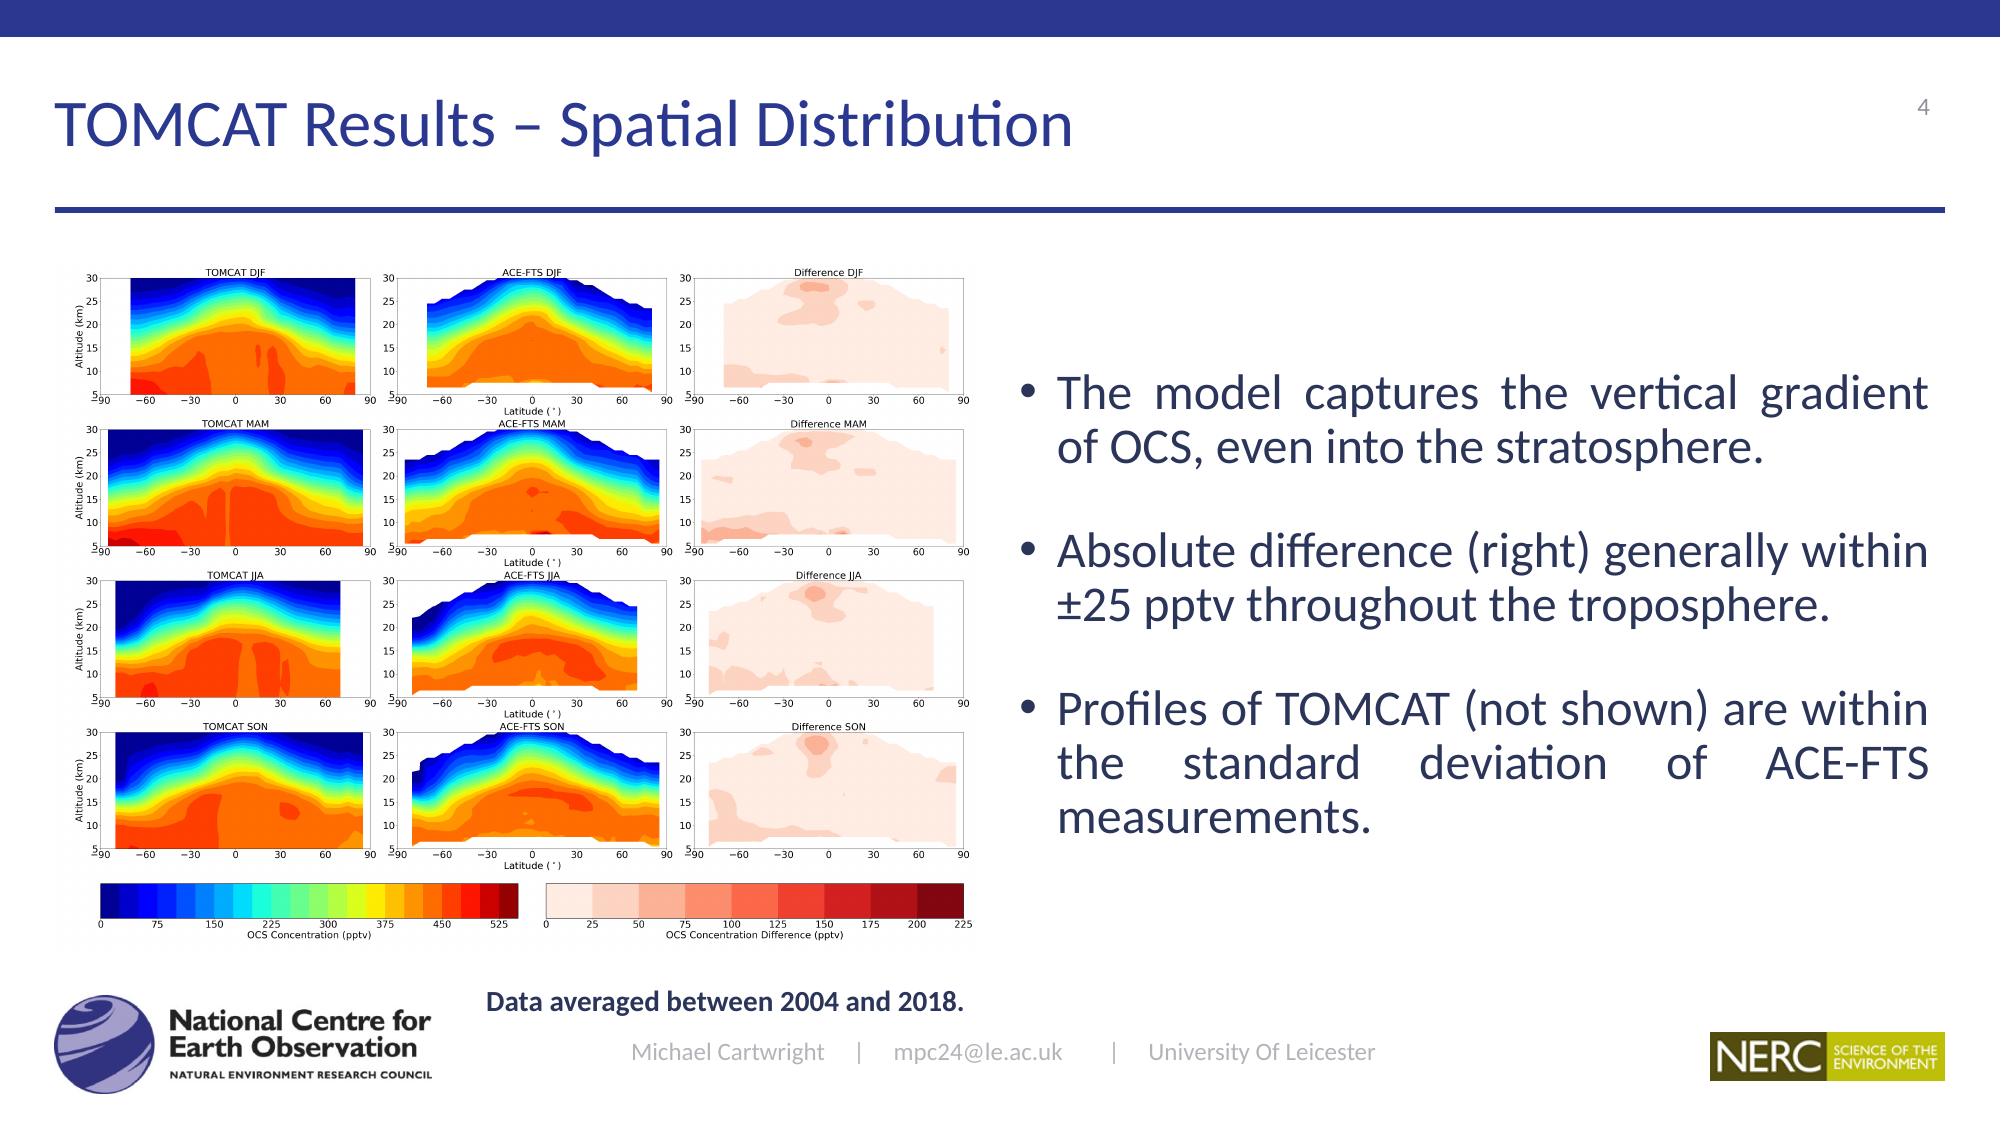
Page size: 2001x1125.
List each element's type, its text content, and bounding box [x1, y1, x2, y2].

footer Michael Cartwright | mpc24@le.ac.uk | University Of Leicester [459, 1025, 1550, 1076]
picture [1710, 1032, 1945, 1081]
picture [54, 995, 432, 1094]
title TOMCAT Results – Spatial Distribution [54, 42, 1786, 207]
text_box Data averaged between 2004 and 2018. [471, 974, 980, 1025]
picture [54, 257, 982, 953]
text_box The model captures the vertical gradient of OCS, even into the stratosphere. Absolute difference (right) generally within ±25 pptv throughout the troposphere. Profiles of TOMCAT (not shown) are within the standard deviation of ACE-FTS measurements. [1004, 226, 1945, 985]
